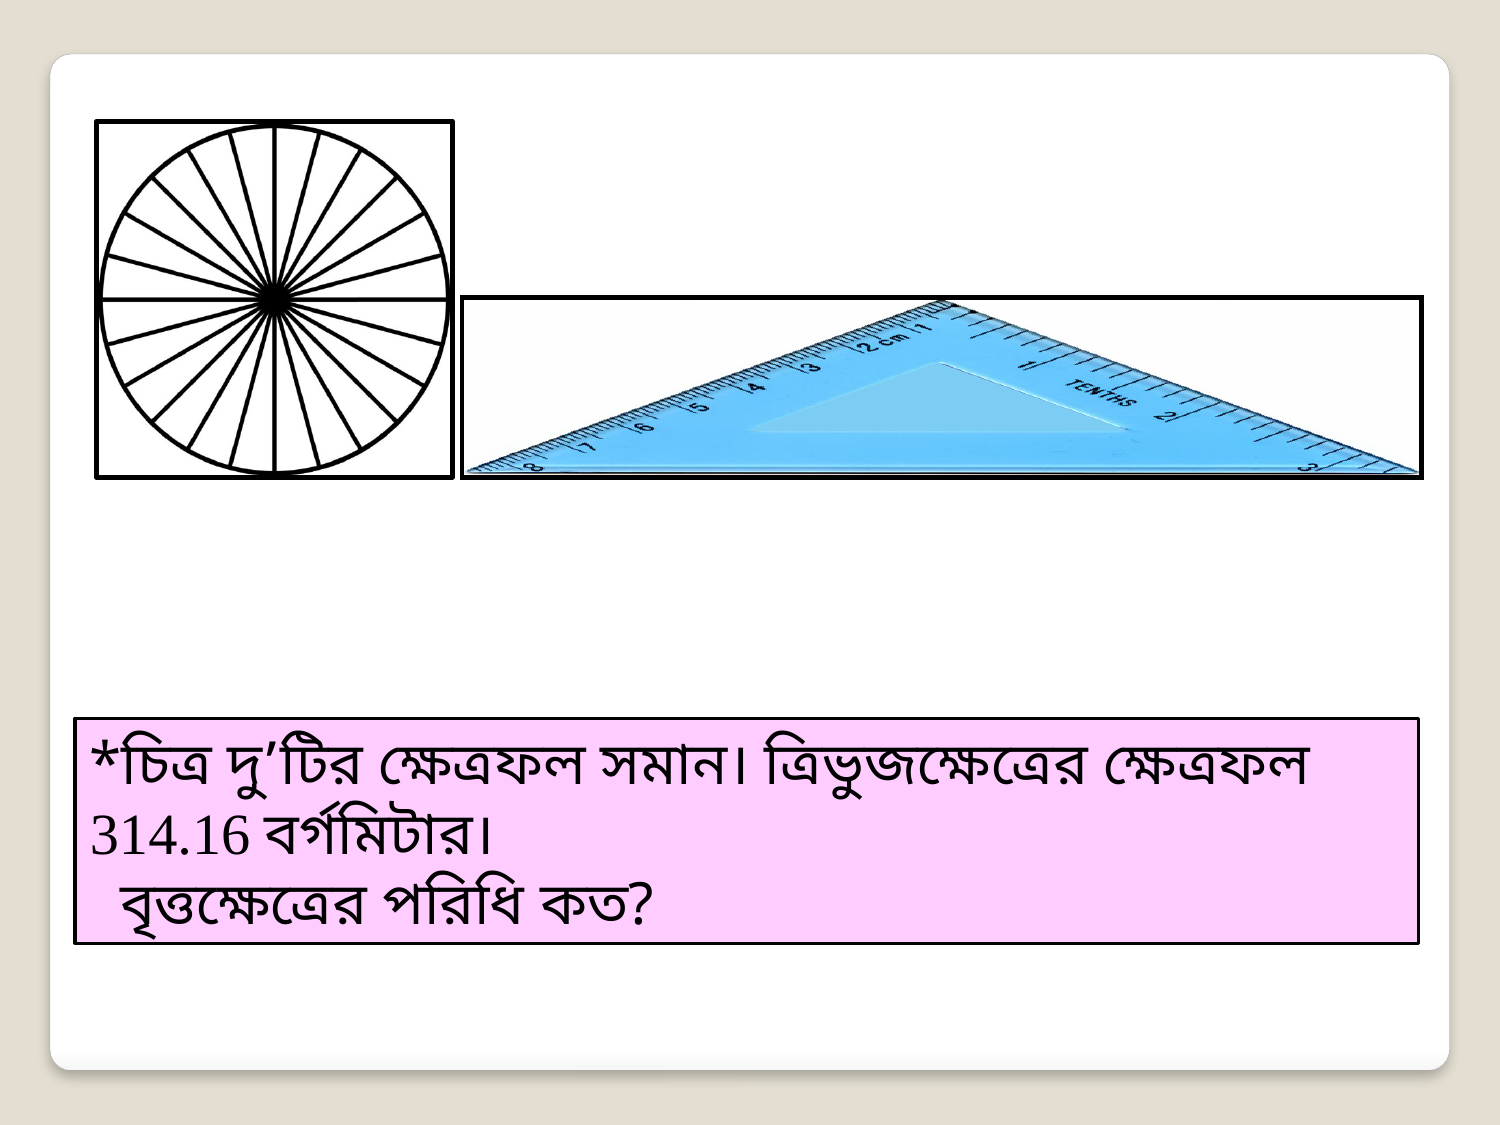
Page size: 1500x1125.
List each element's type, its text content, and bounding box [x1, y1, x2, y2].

text_box *চিত্র দু’টির ক্ষেত্রফল সমান। ত্রিভুজক্ষেত্রের ক্ষেত্রফল 314.16 বর্গমিটার। বৃত্তক্ষেত্রের পরিধি কত? [74, 718, 1419, 944]
picture [463, 299, 1420, 476]
picture [98, 123, 451, 476]
